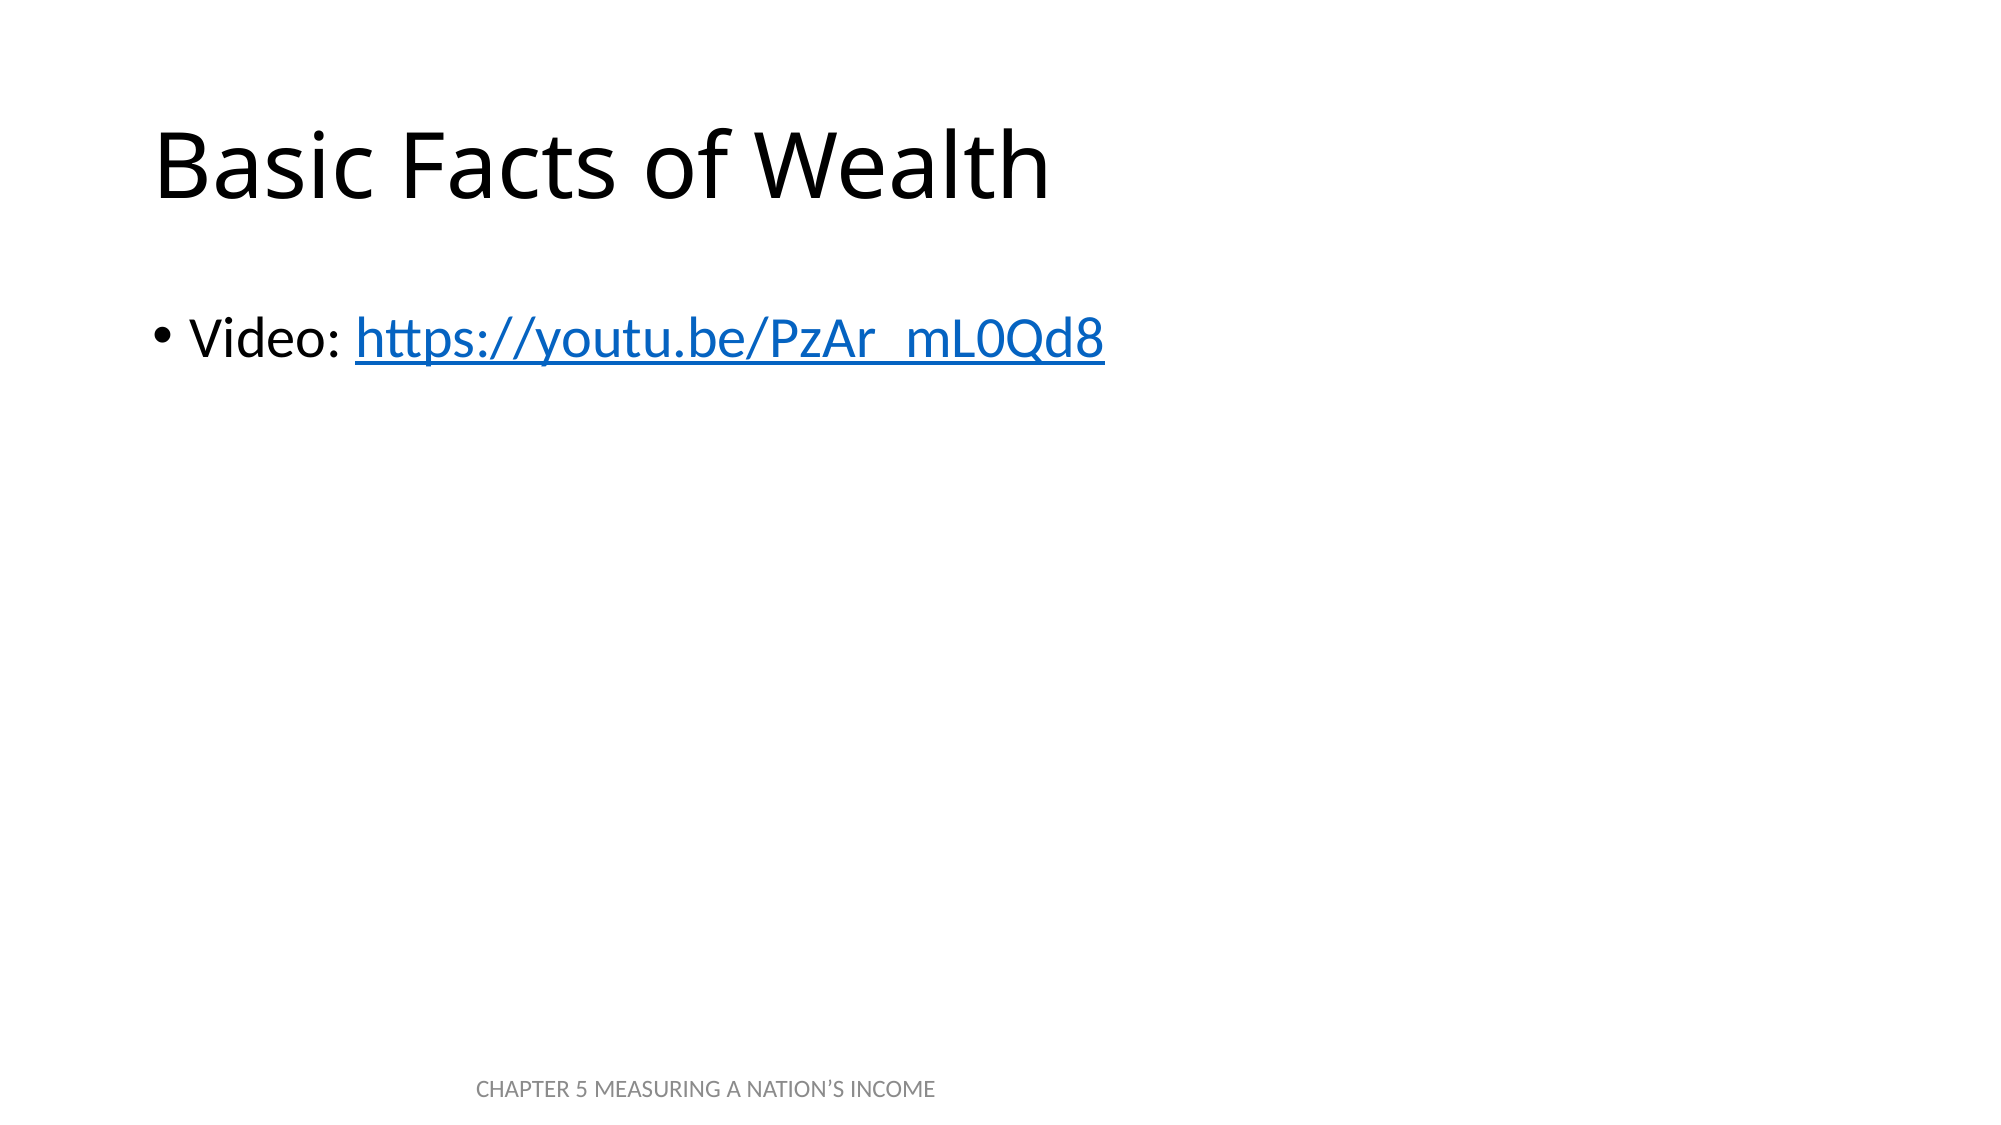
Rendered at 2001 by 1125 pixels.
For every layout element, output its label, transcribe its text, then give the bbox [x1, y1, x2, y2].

list Video: https://youtu.be/PzAr_mL0Qd8 [137, 299, 1863, 1014]
footer CHAPTER 5 MEASURING A NATION’S INCOME [249, 1062, 1163, 1113]
title Basic Facts of Wealth [137, 59, 1863, 278]
